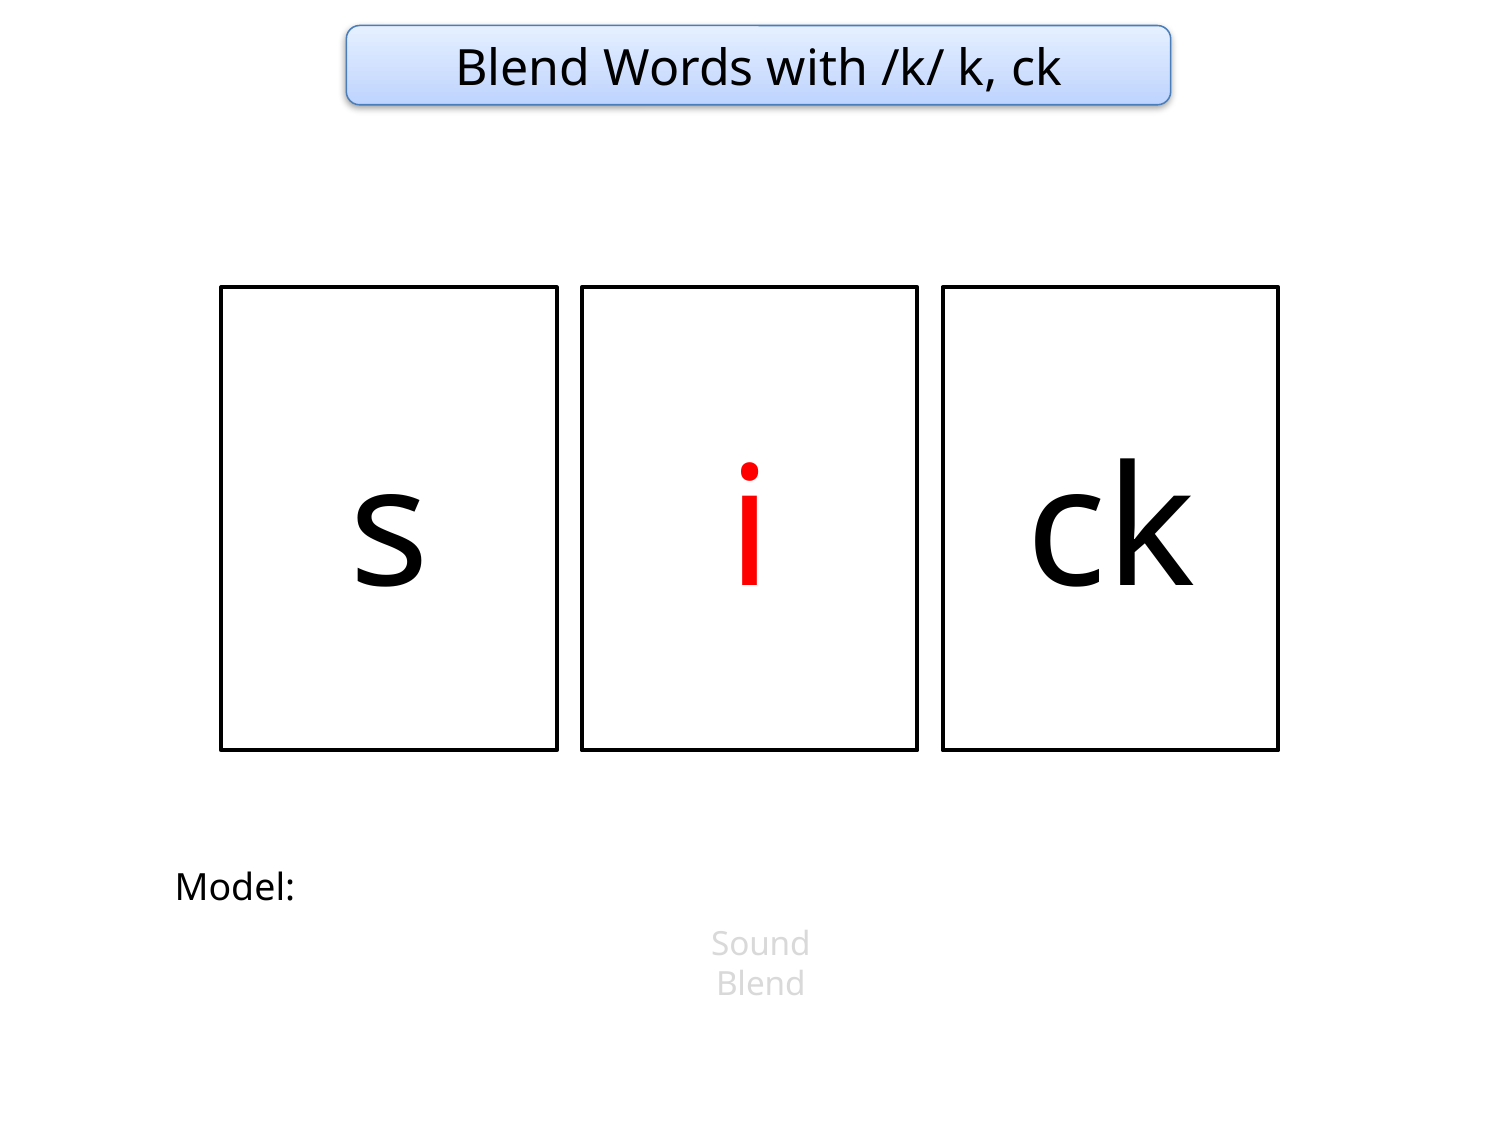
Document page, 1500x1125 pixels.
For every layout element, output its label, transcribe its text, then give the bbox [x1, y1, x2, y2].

text_box i [580, 285, 919, 752]
text_box Model: [159, 855, 377, 916]
text_box s [219, 285, 559, 752]
text_box Sound Blend [50, 915, 1471, 1010]
text_box ck [941, 285, 1280, 752]
text_box Blend Words with /k/ k, ck [345, 24, 1172, 106]
